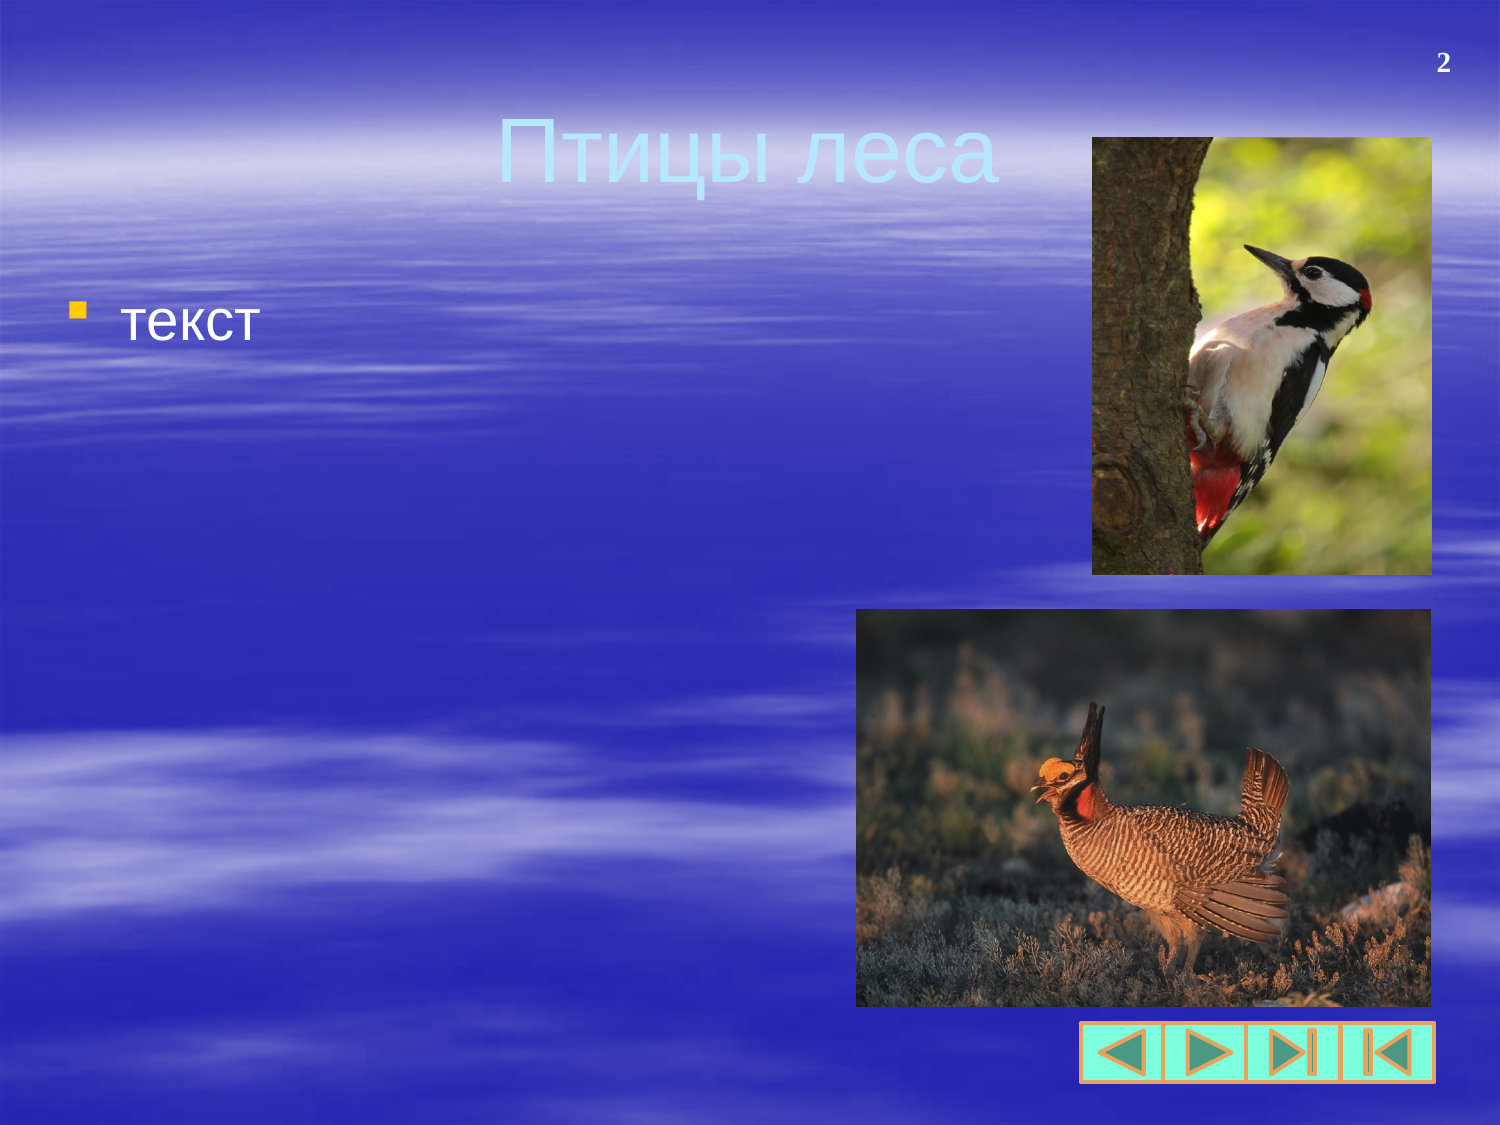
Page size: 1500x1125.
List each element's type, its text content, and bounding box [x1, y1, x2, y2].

text_box [1254, 1021, 1338, 1084]
text_box [1338, 1021, 1436, 1084]
text_box 2 [1116, 30, 1467, 91]
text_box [1080, 1022, 1257, 1082]
title Птицы леса [49, 37, 1446, 255]
list текст [49, 275, 738, 1001]
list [1092, 136, 1432, 575]
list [855, 609, 1431, 1007]
